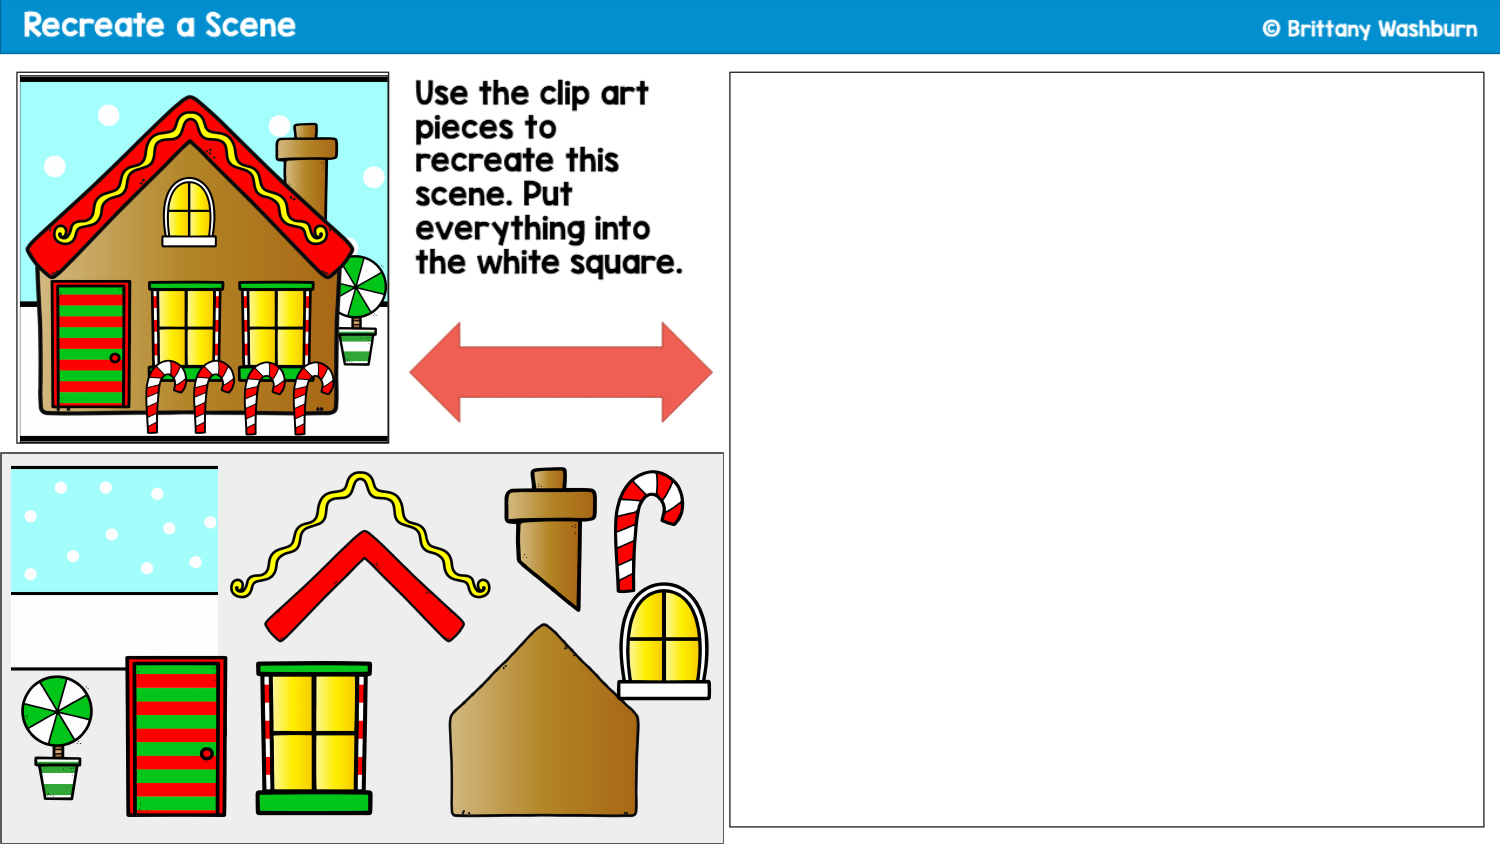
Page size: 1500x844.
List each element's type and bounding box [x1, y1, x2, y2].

picture [0, 55, 1500, 844]
picture [223, 18, 238, 36]
picture [147, 18, 164, 37]
picture [25, 11, 41, 37]
picture [223, 463, 721, 824]
picture [62, 18, 77, 36]
picture [206, 12, 221, 37]
picture [177, 18, 194, 37]
picture [80, 18, 112, 37]
picture [1263, 19, 1280, 37]
picture [261, 18, 295, 37]
picture [241, 18, 257, 37]
picture [247, 654, 381, 823]
picture [115, 13, 145, 37]
picture [11, 463, 232, 826]
picture [1288, 21, 1370, 40]
text_box [1, 452, 724, 844]
picture [42, 18, 59, 37]
picture [1379, 21, 1477, 37]
